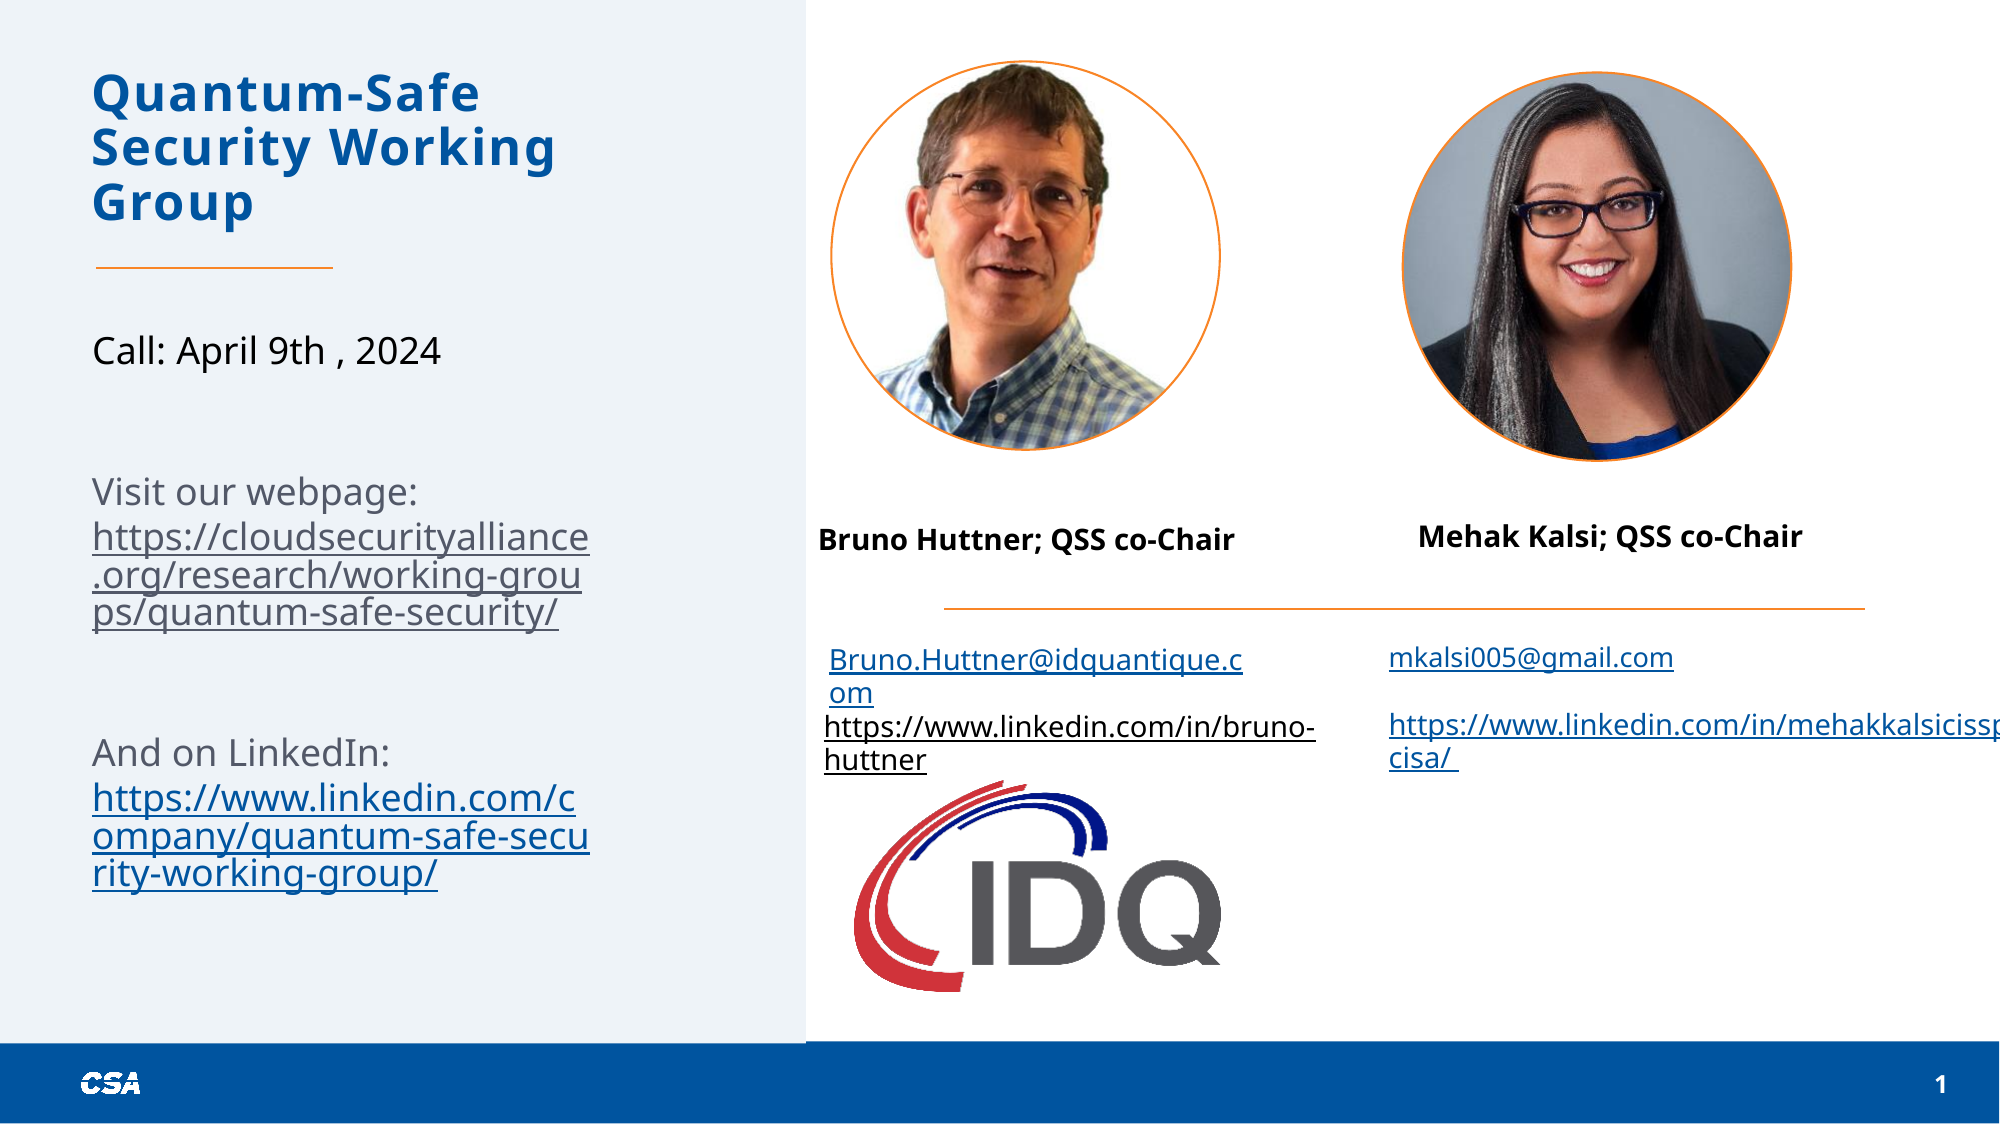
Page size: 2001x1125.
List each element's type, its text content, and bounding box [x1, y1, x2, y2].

text_box Visit our webpage: https://cloudsecurityalliance.org/research/working-groups/quantum-safe-security/ And on LinkedIn: https://www.linkedin.com/company/quantum-safe-security-working-group/ [77, 460, 607, 893]
picture [1402, 72, 1792, 461]
text_box https://www.linkedin.com/in/mehakkalsicisspcisa/ [1373, 694, 2000, 756]
list https://www.linkedin.com/in/bruno-huttner [808, 697, 1347, 754]
text_box Mehak Kalsi; QSS co-Chair [1402, 506, 1873, 562]
picture [831, 61, 1220, 450]
picture [81, 1061, 150, 1105]
list Bruno.Huttner@idquantique.com [813, 629, 1263, 686]
title Quantum-Safe Security Working Group [76, 59, 708, 240]
picture [852, 780, 1225, 992]
list Bruno Huttner; QSS co-Chair [802, 509, 1274, 564]
text_box mkalsi005@gmail.com [1373, 629, 1846, 686]
list Call: April 9th , 2024 [77, 319, 708, 947]
